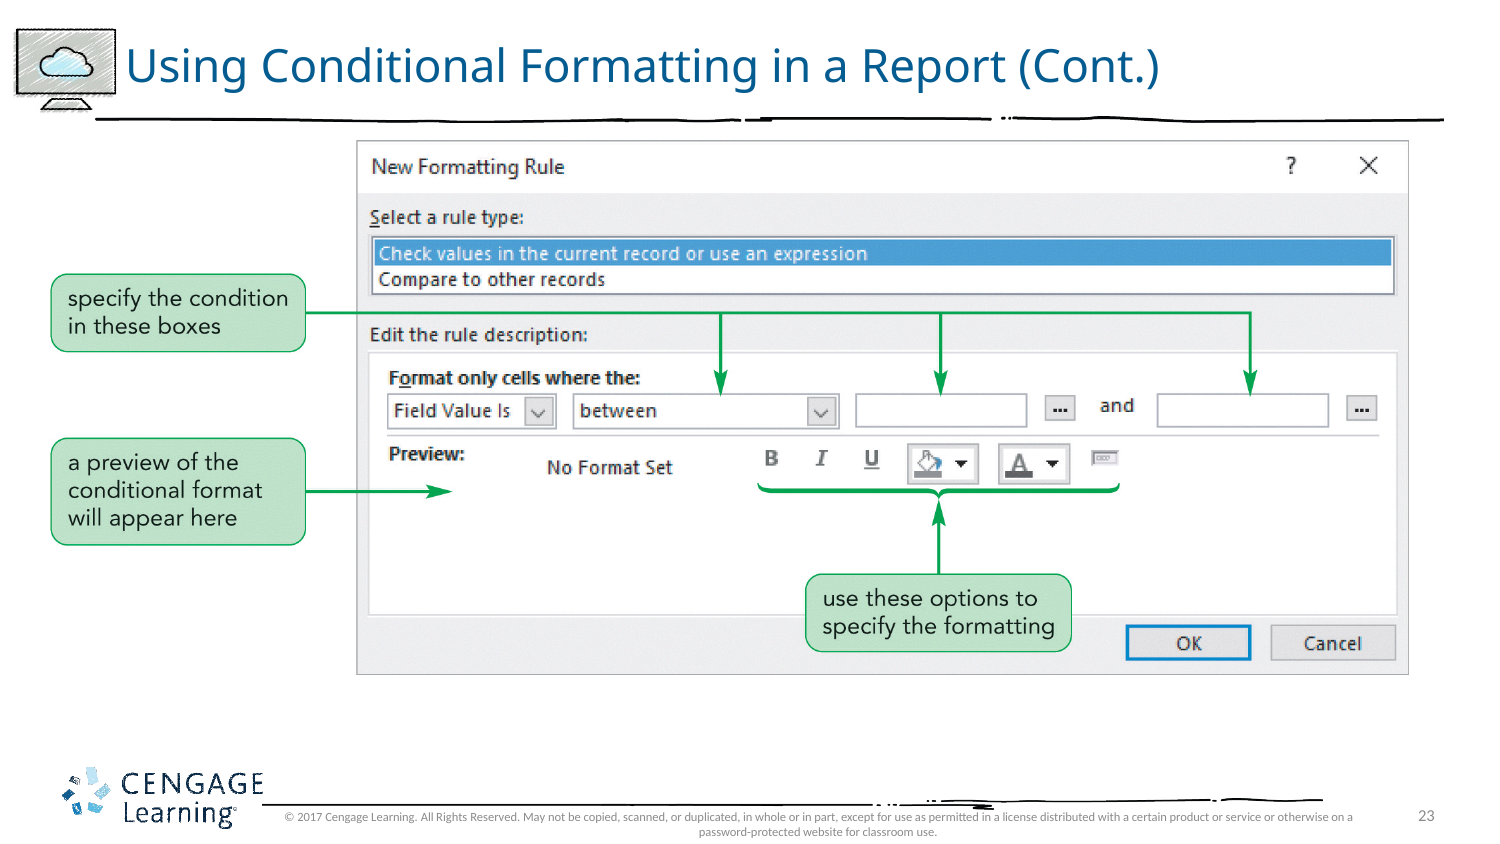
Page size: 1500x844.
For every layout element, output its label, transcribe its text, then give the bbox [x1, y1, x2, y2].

picture [50, 140, 1410, 676]
picture [13, 27, 117, 114]
picture [62, 767, 1323, 829]
picture [95, 116, 1444, 123]
title Using Conditional Formatting in a Report (Cont.) [125, 42, 1442, 94]
footer © 2017 Cengage Learning. All Rights Reserved. May not be copied, scanned, or duplicated, in whole or in part, except for use as permitted in a license distributed with a certain product or service or otherwise on a password-protected website for classroom use. [262, 809, 1375, 840]
